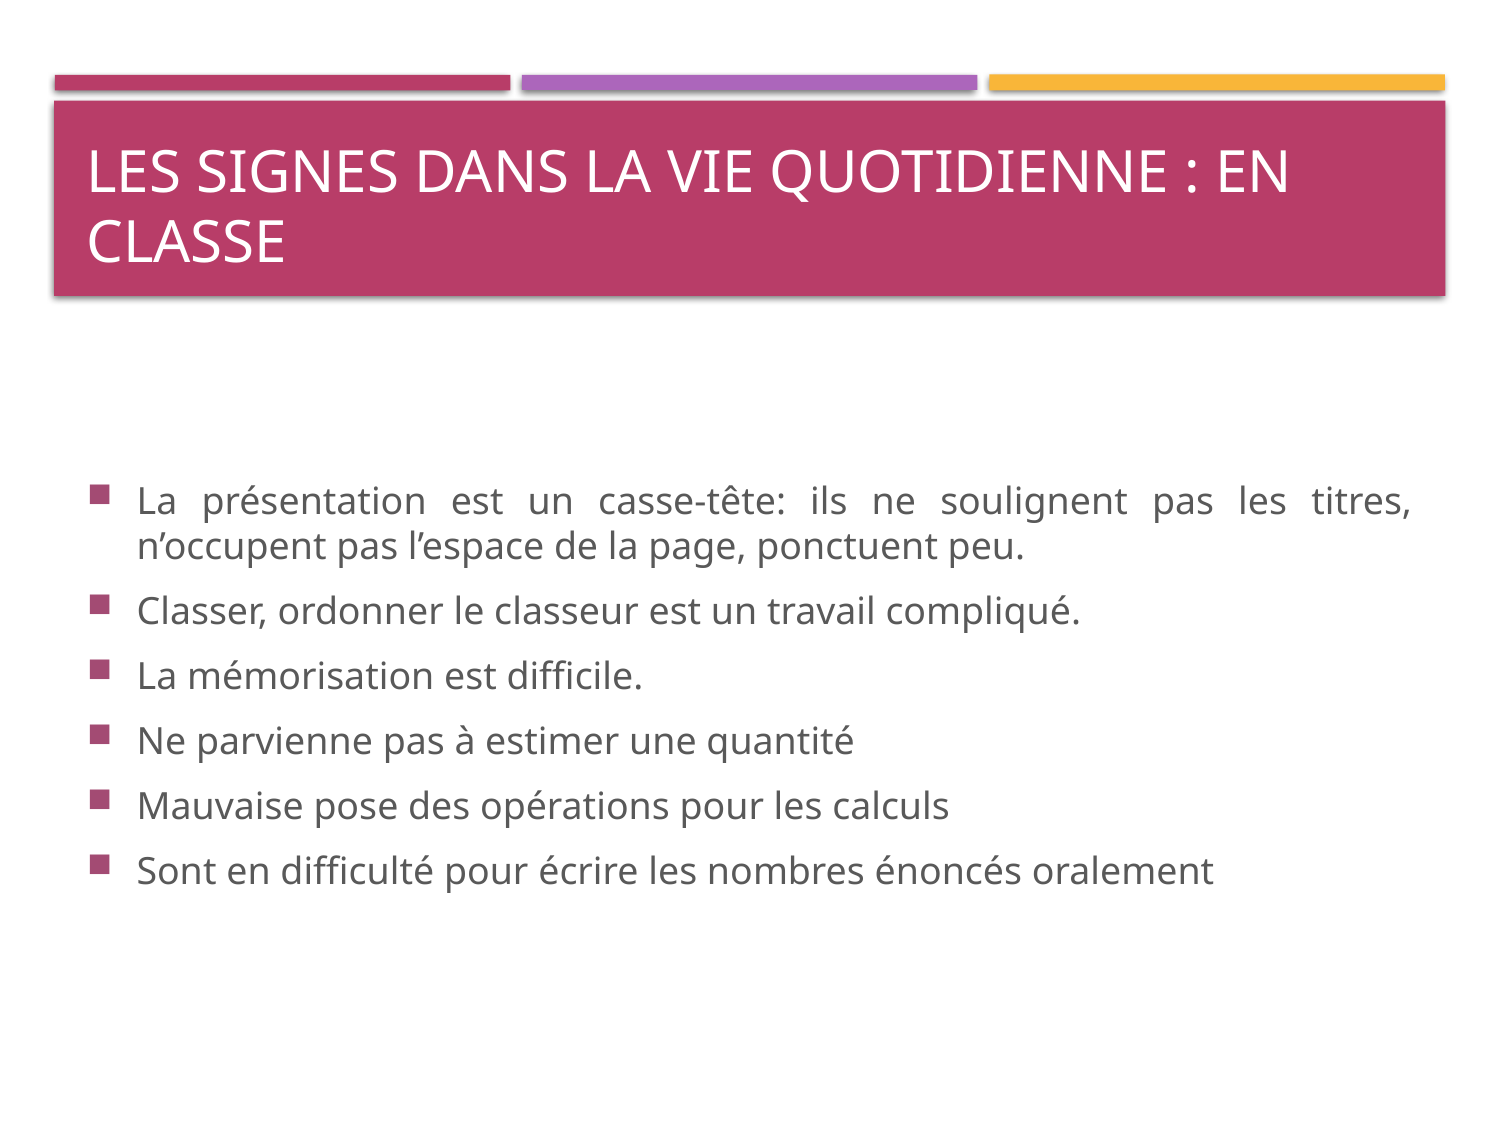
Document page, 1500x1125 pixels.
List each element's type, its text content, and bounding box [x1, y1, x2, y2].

title Les signes dans la vie quotidienne : En classe [71, 115, 1429, 282]
list La présentation est un casse-tête: ils ne soulignent pas les titres, n’occupent pas l’espace de la page, ponctuent peu. Classer, ordonner le classeur est un travail compliqué. La mémorisation est difficile. Ne parvienne pas à estimer une quantité Mauvaise pose des opérations pour les calculs Sont en difficulté pour écrire les nombres énoncés oralement [71, 357, 1429, 1012]
